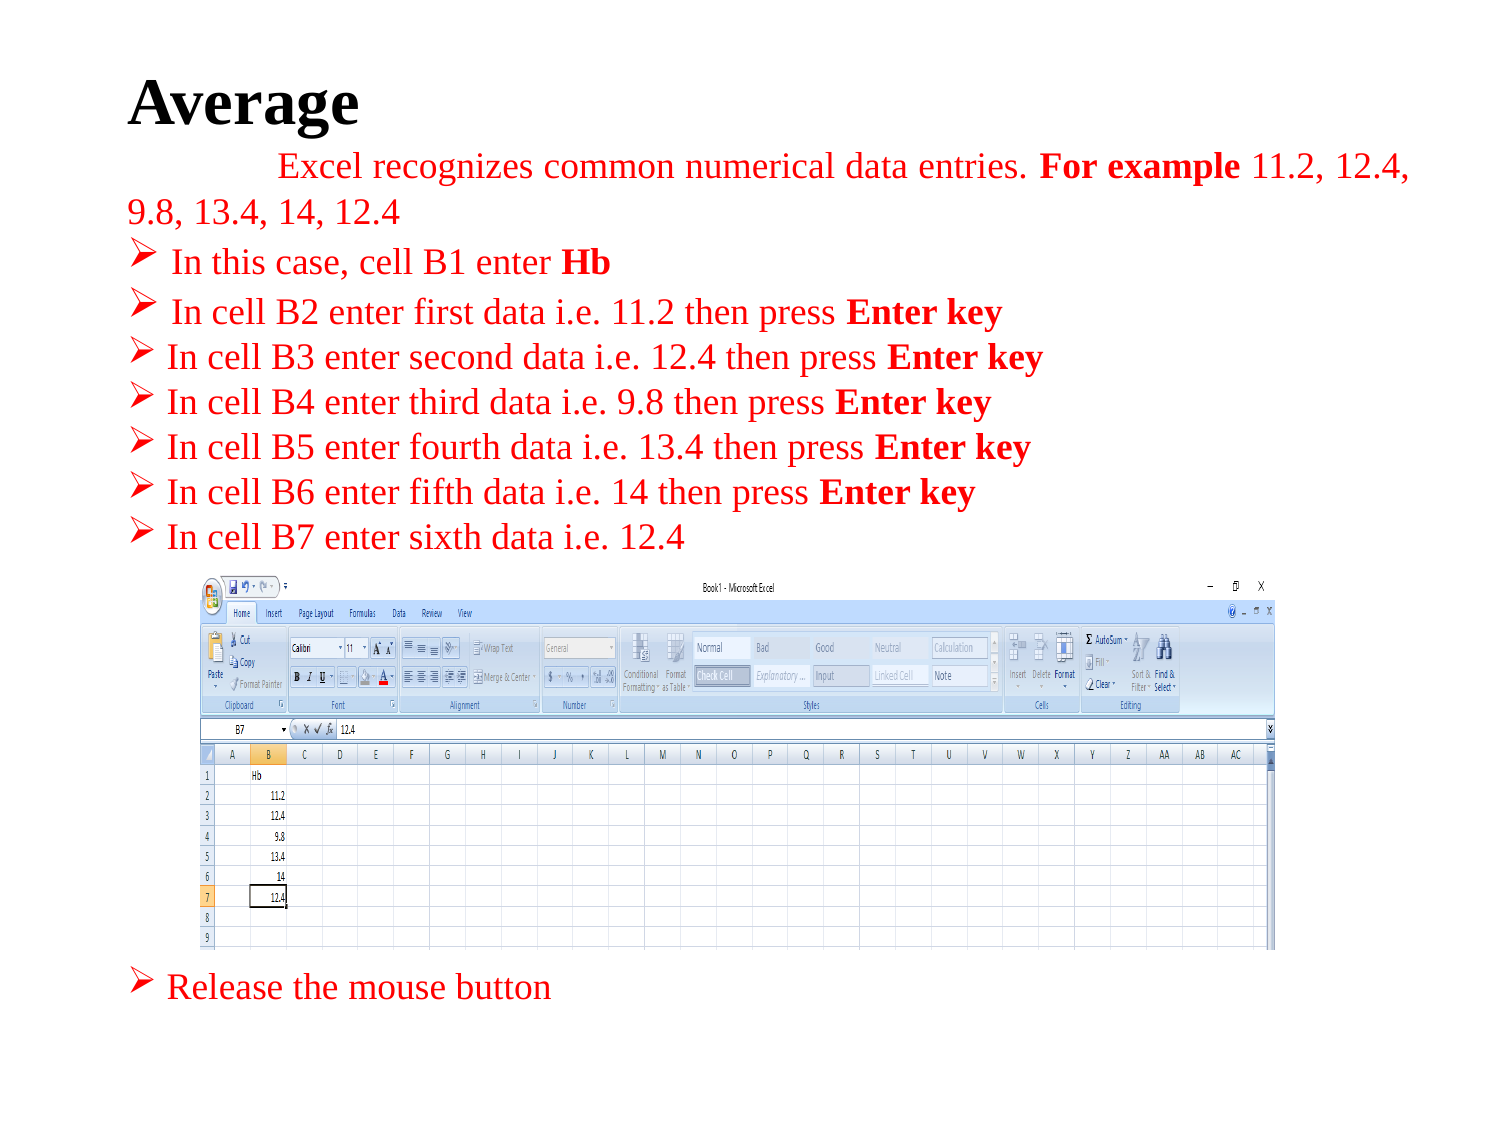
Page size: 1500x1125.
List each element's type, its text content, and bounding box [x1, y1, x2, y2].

text_box Average Excel recognizes common numerical data entries. For example 11.2, 12.4, 9.8, 13.4, 14, 12.4 In this case, cell B1 enter Hb In cell B2 enter first data i.e. 11.2 then press Enter key In cell B3 enter second data i.e. 12.4 then press Enter key In cell B4 enter third data i.e. 9.8 then press Enter key In cell B5 enter fourth data i.e. 13.4 then press Enter key In cell B6 enter fifth data i.e. 14 then press Enter key In cell B7 enter sixth data i.e. 12.4 Release the mouse button [112, 50, 1425, 1075]
picture [199, 574, 1276, 951]
